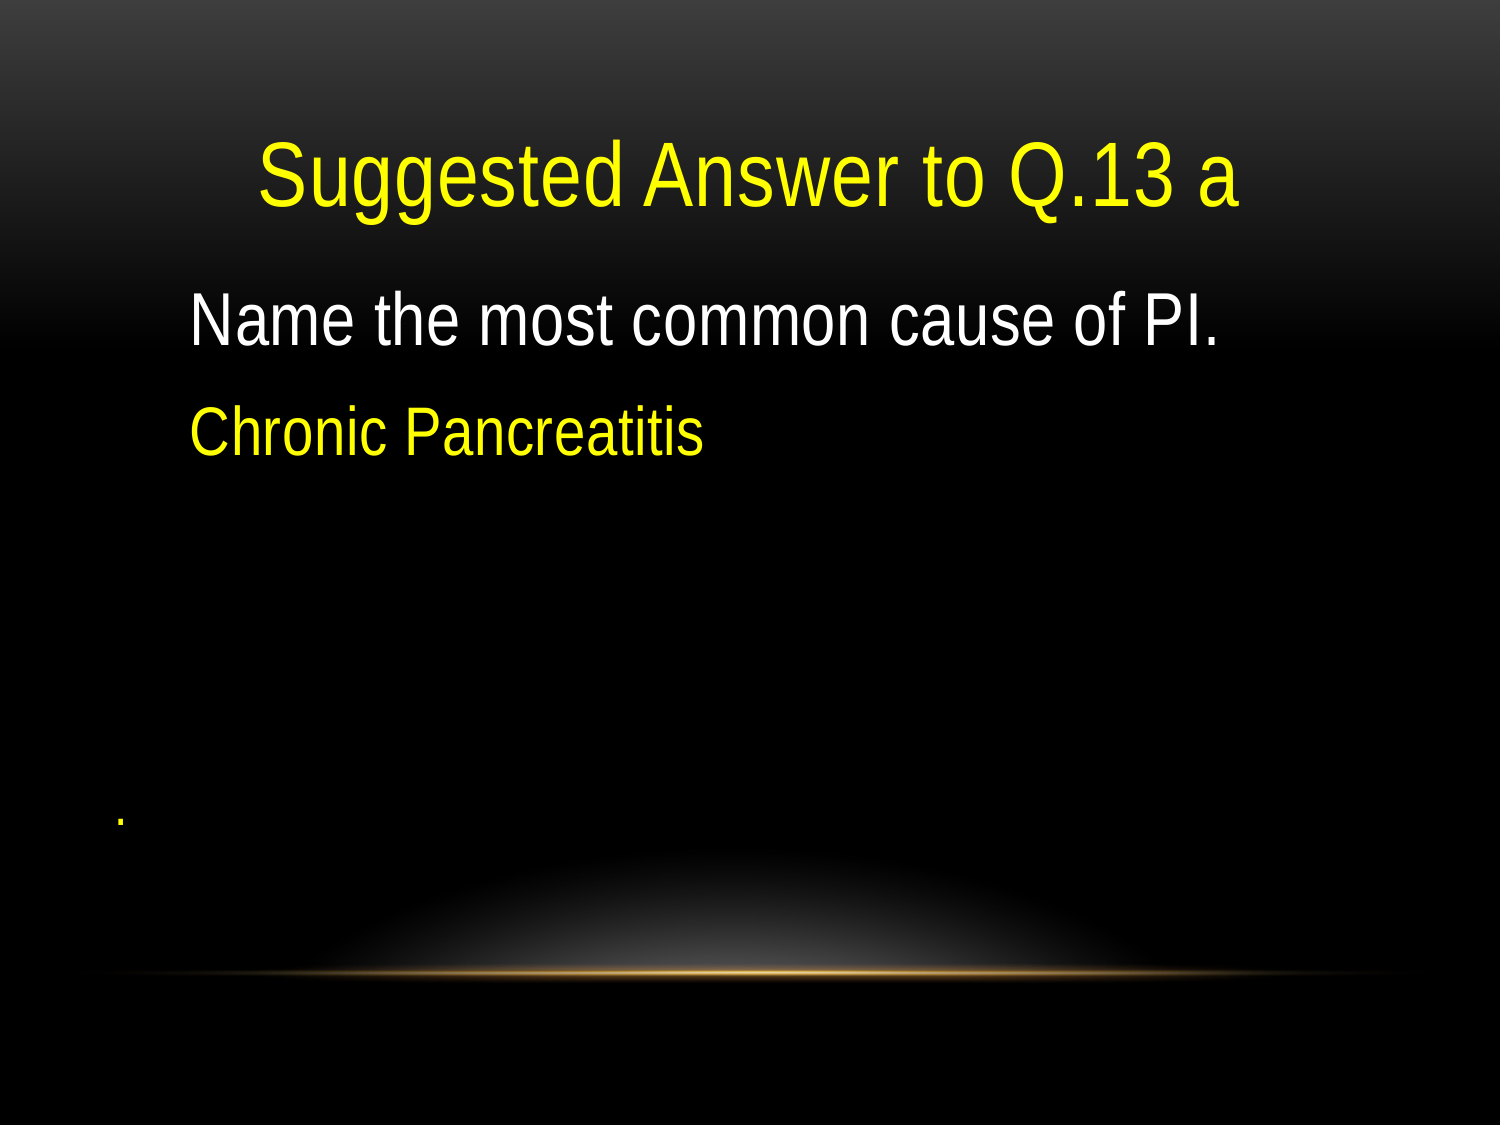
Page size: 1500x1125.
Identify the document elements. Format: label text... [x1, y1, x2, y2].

list Name the most common cause of PI. Chronic Pancreatitis . [99, 262, 1450, 1088]
title Suggested Answer to Q.13 a [99, 45, 1400, 233]
picture [0, 0, 1500, 1125]
